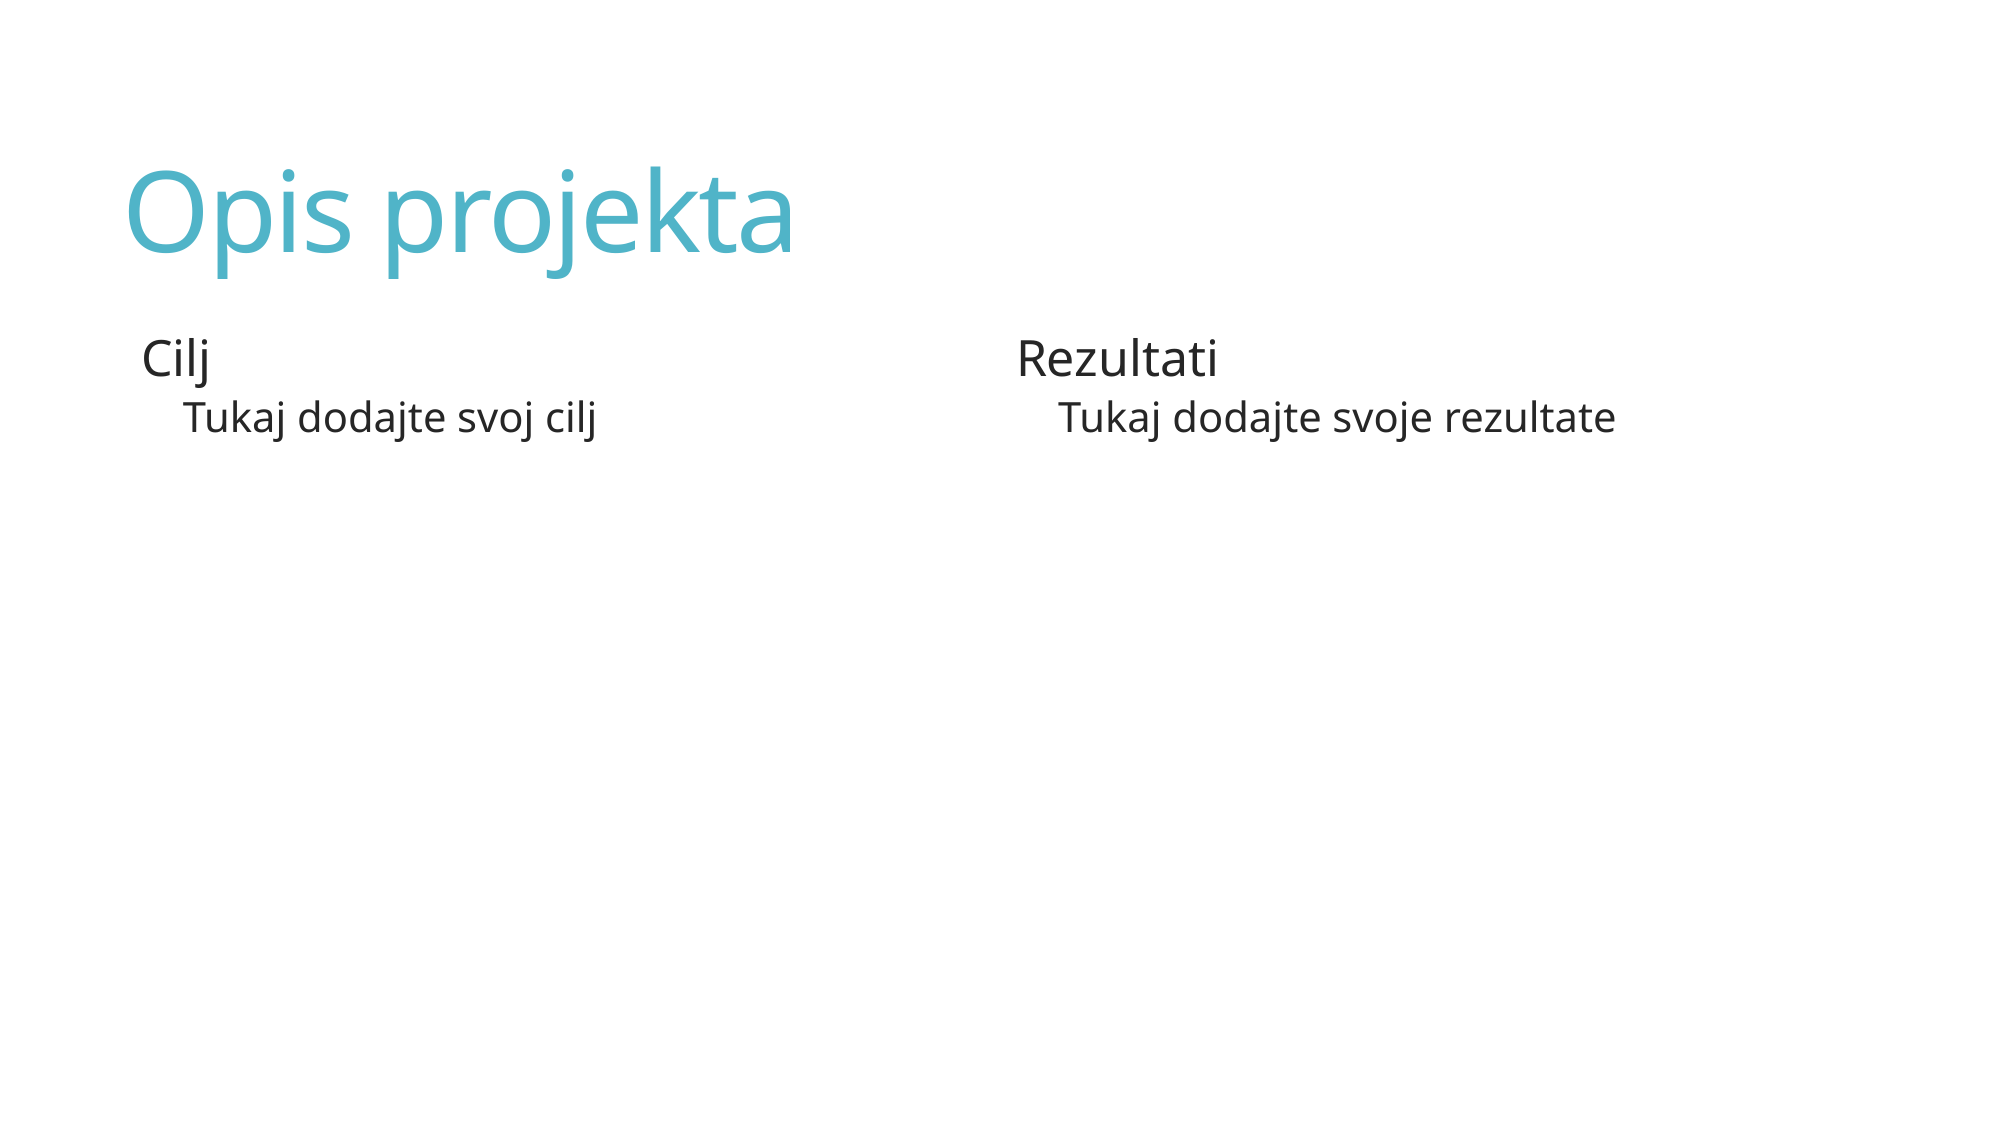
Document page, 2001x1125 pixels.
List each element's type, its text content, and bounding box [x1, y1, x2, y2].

title Opis projekta [107, 81, 1875, 354]
list Cilj Tukaj dodajte svoj cilj [111, 327, 876, 946]
list Rezultati Tukaj dodajte svoje rezultate [986, 327, 1752, 946]
